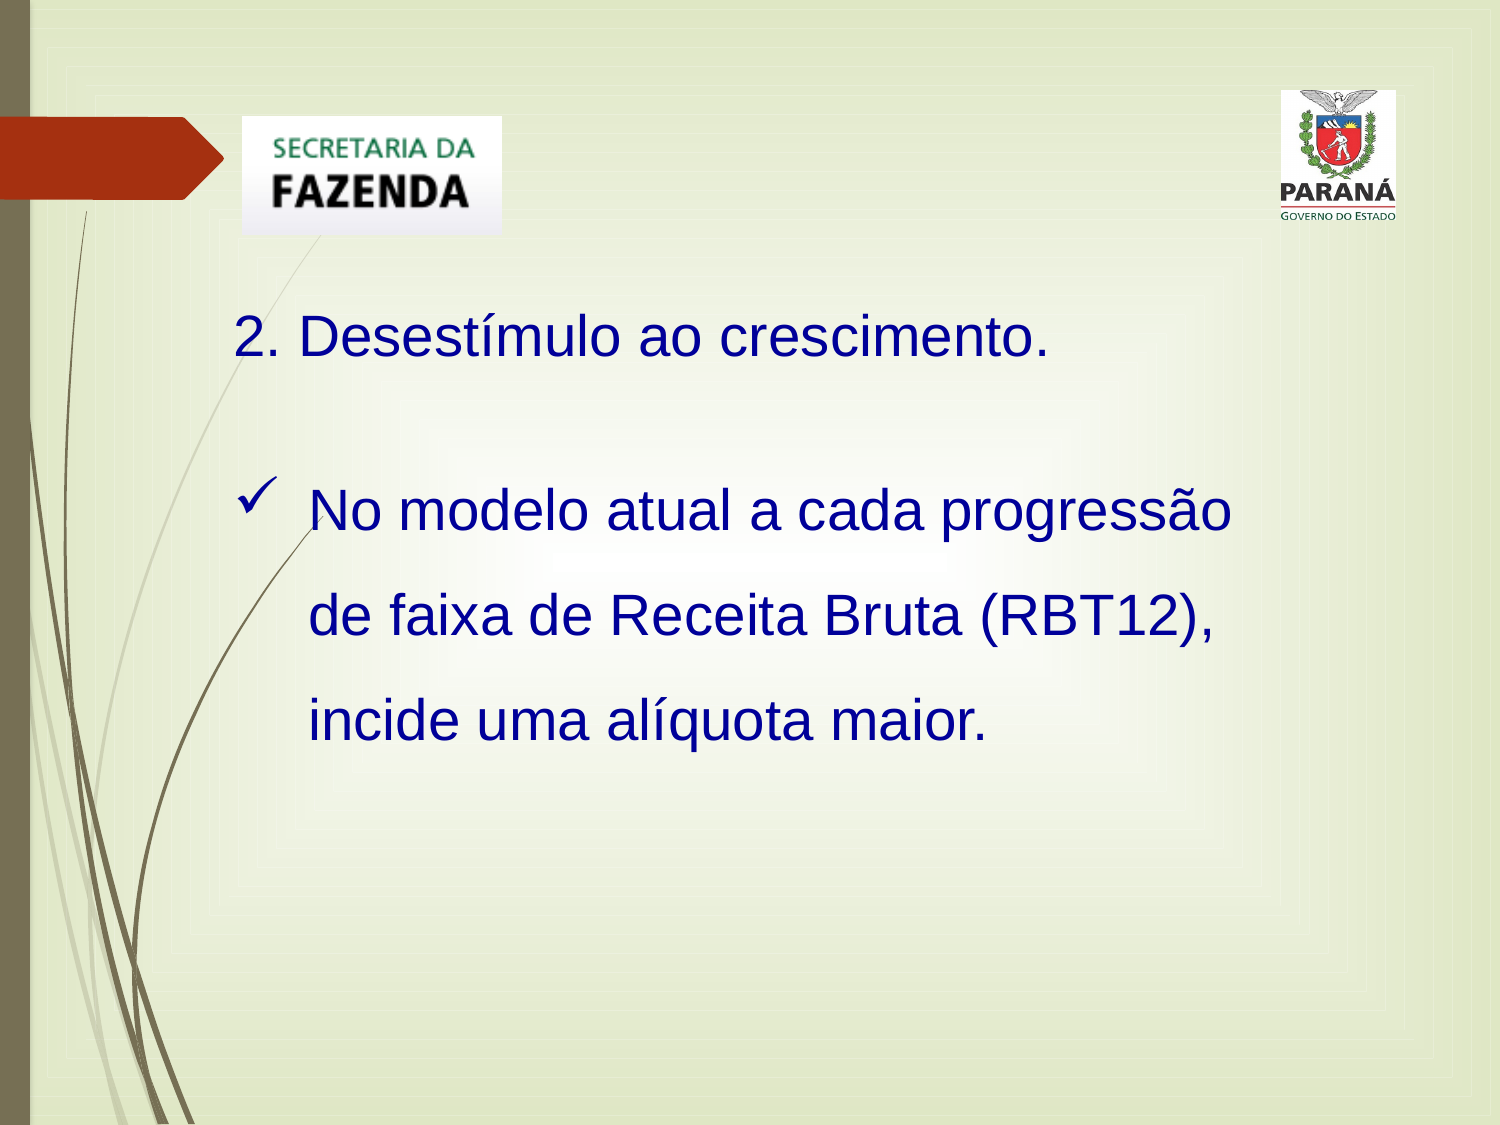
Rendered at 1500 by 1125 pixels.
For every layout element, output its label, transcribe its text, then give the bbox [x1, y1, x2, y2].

picture [1281, 90, 1396, 220]
picture [241, 115, 503, 236]
text_box 2. Desestímulo ao crescimento. No modelo atual a cada progressão de faixa de Receita Bruta (RBT12), incide uma alíquota maior. [218, 255, 1329, 830]
